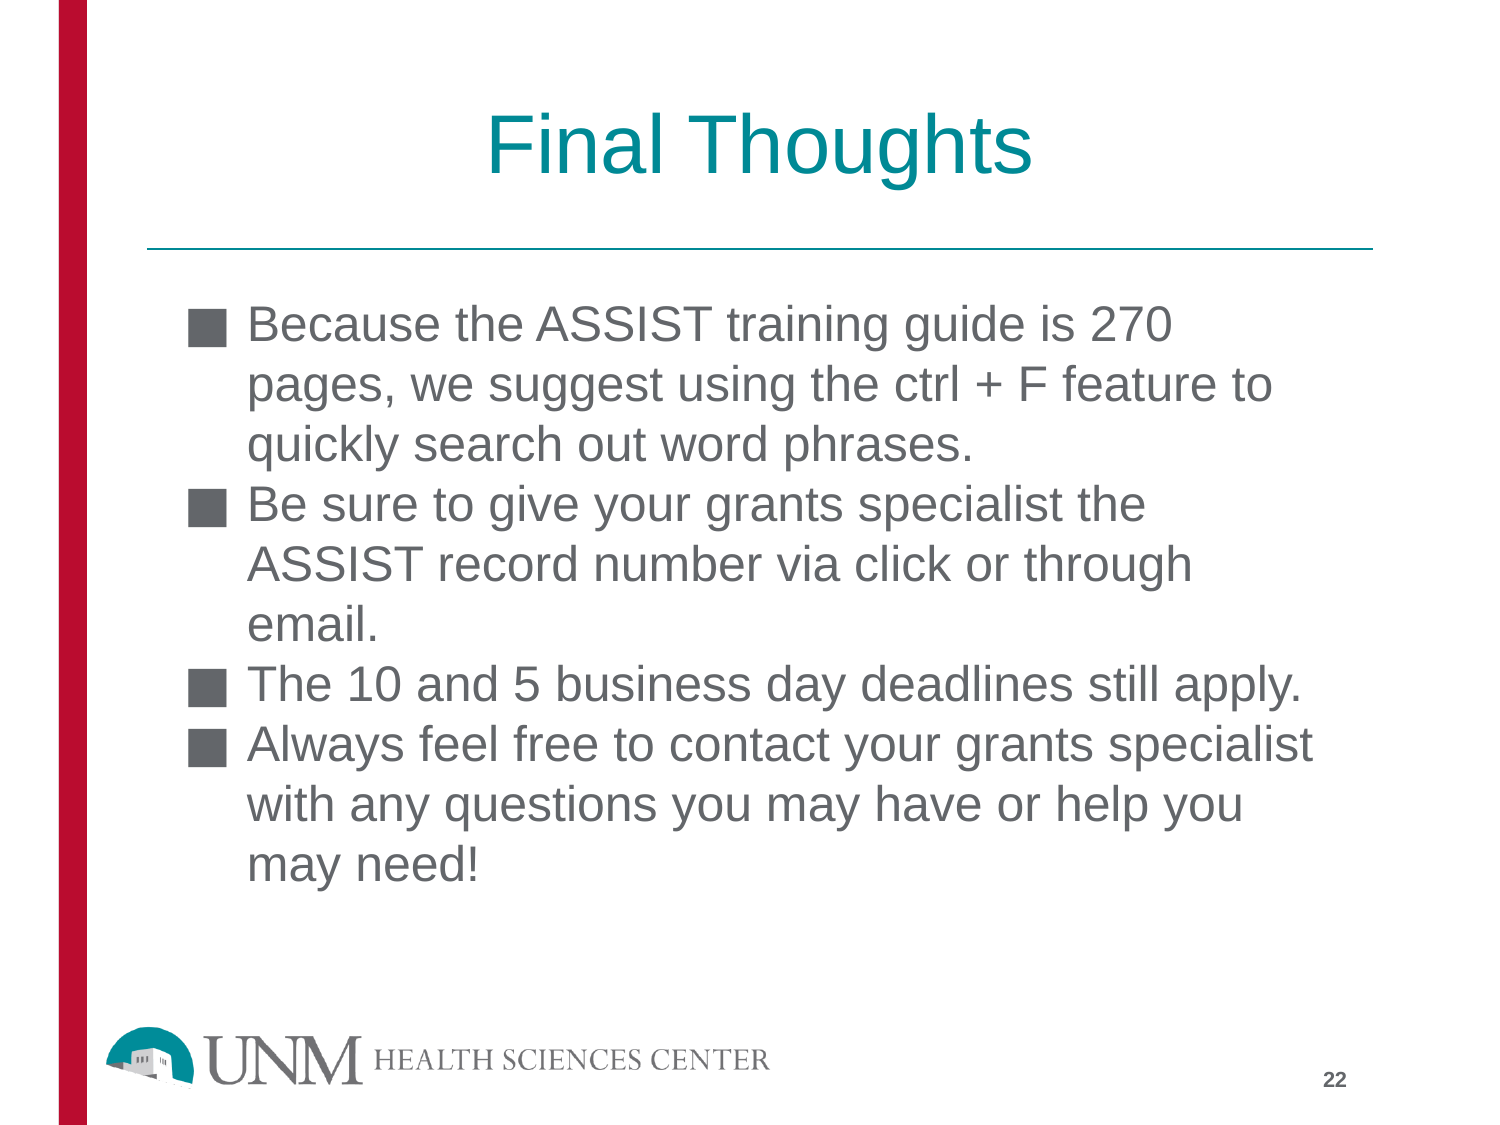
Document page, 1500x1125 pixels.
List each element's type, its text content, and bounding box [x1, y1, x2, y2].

title Final Thoughts [169, 95, 1351, 238]
picture [72, 1017, 798, 1091]
slide_number 22 [1165, 1058, 1362, 1125]
list Because the ASSIST training guide is 270 pages, we suggest using the ctrl + F feature to quickly search out word phrases. Be sure to give your grants specialist the ASSIST record number via click or through email. The 10 and 5 business day deadlines still apply. Always feel free to contact your grants specialist with any questions you may have or help you may need! [168, 284, 1351, 963]
